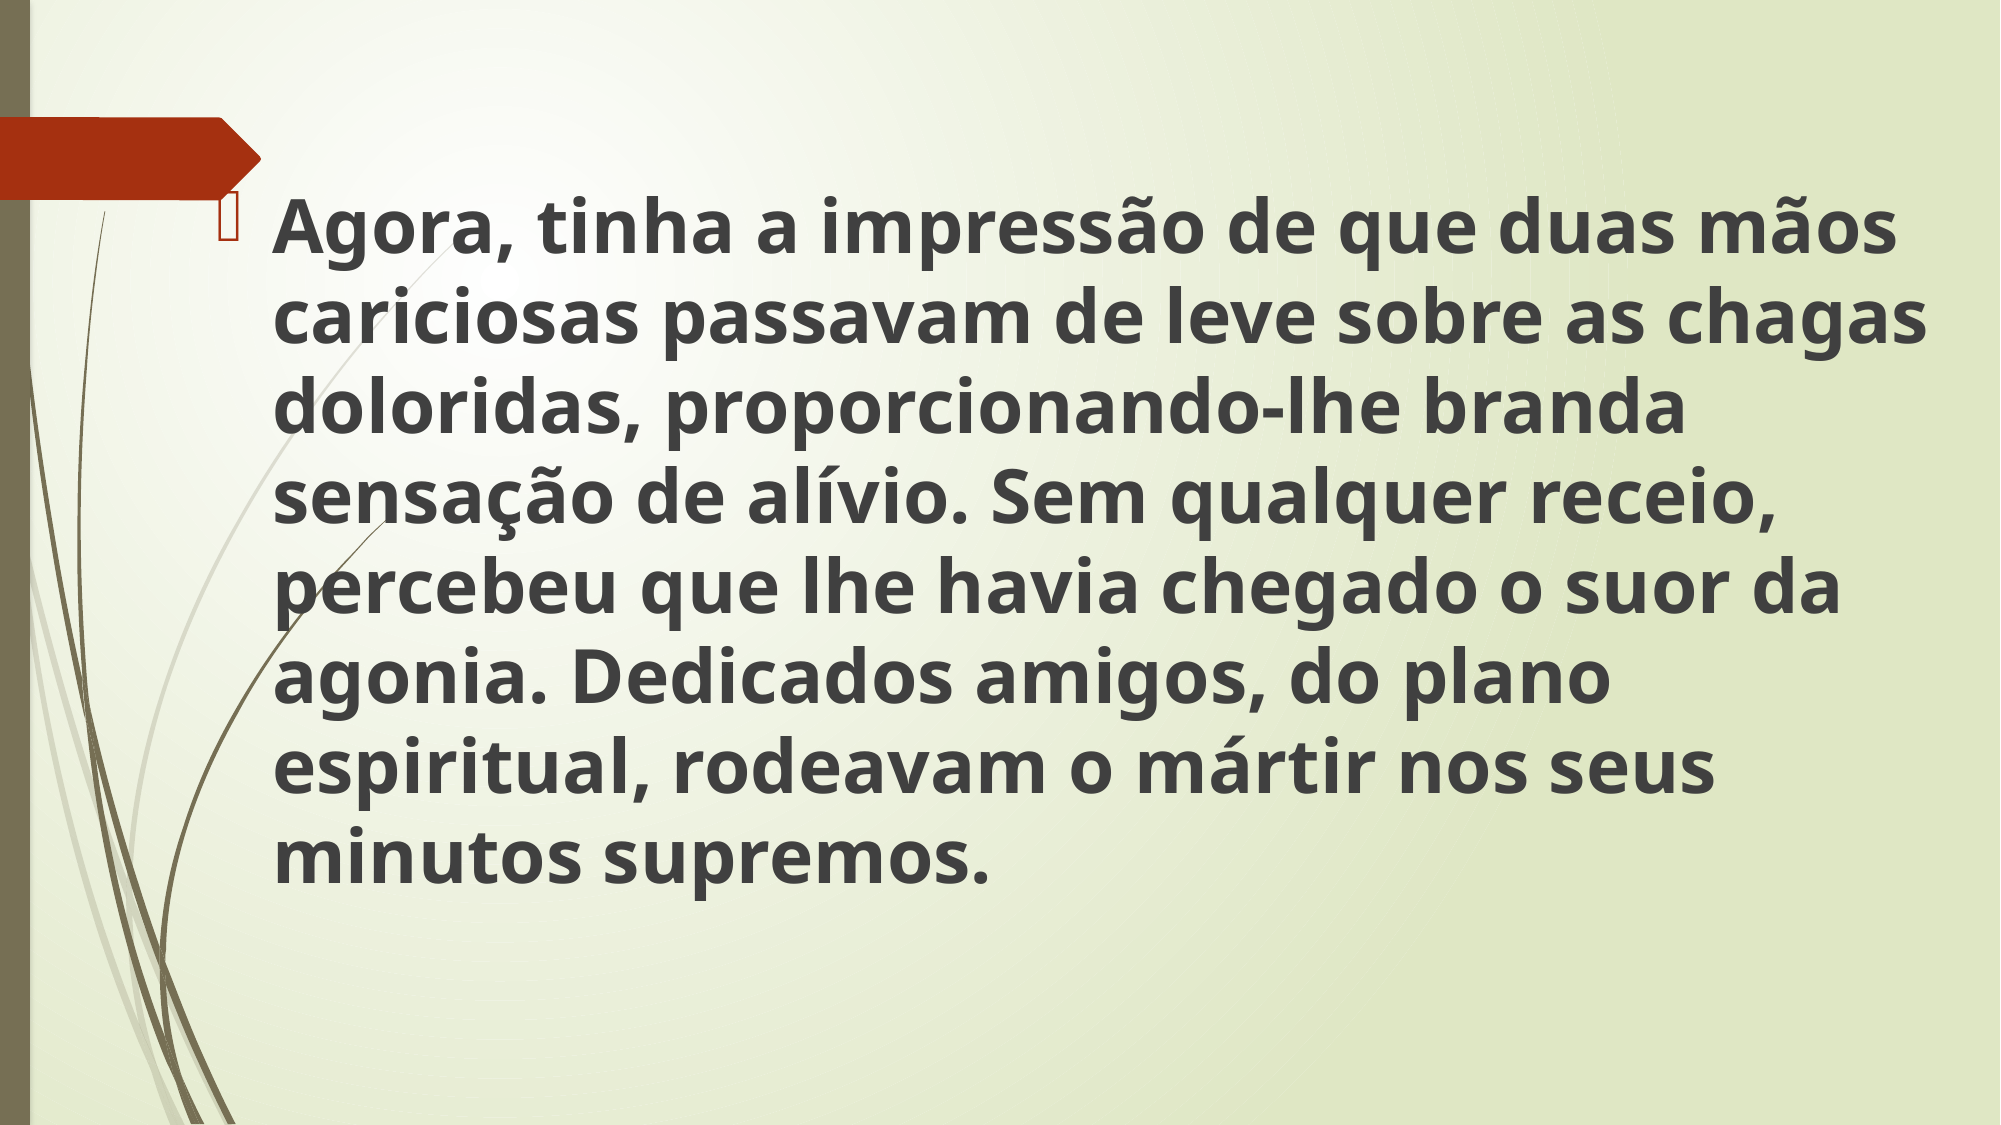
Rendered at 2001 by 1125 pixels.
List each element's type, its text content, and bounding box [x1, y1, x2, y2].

list Agora, tinha a impressão de que duas mãos cariciosas passavam de leve sobre as chagas doloridas, proporcionando-lhe branda sensação de alívio. Sem qualquer receio, percebeu que lhe havia chegado o suor da agonia. Dedicados amigos, do plano espiritual, rodeavam o mártir nos seus minutos supremos. [201, 0, 2000, 1125]
